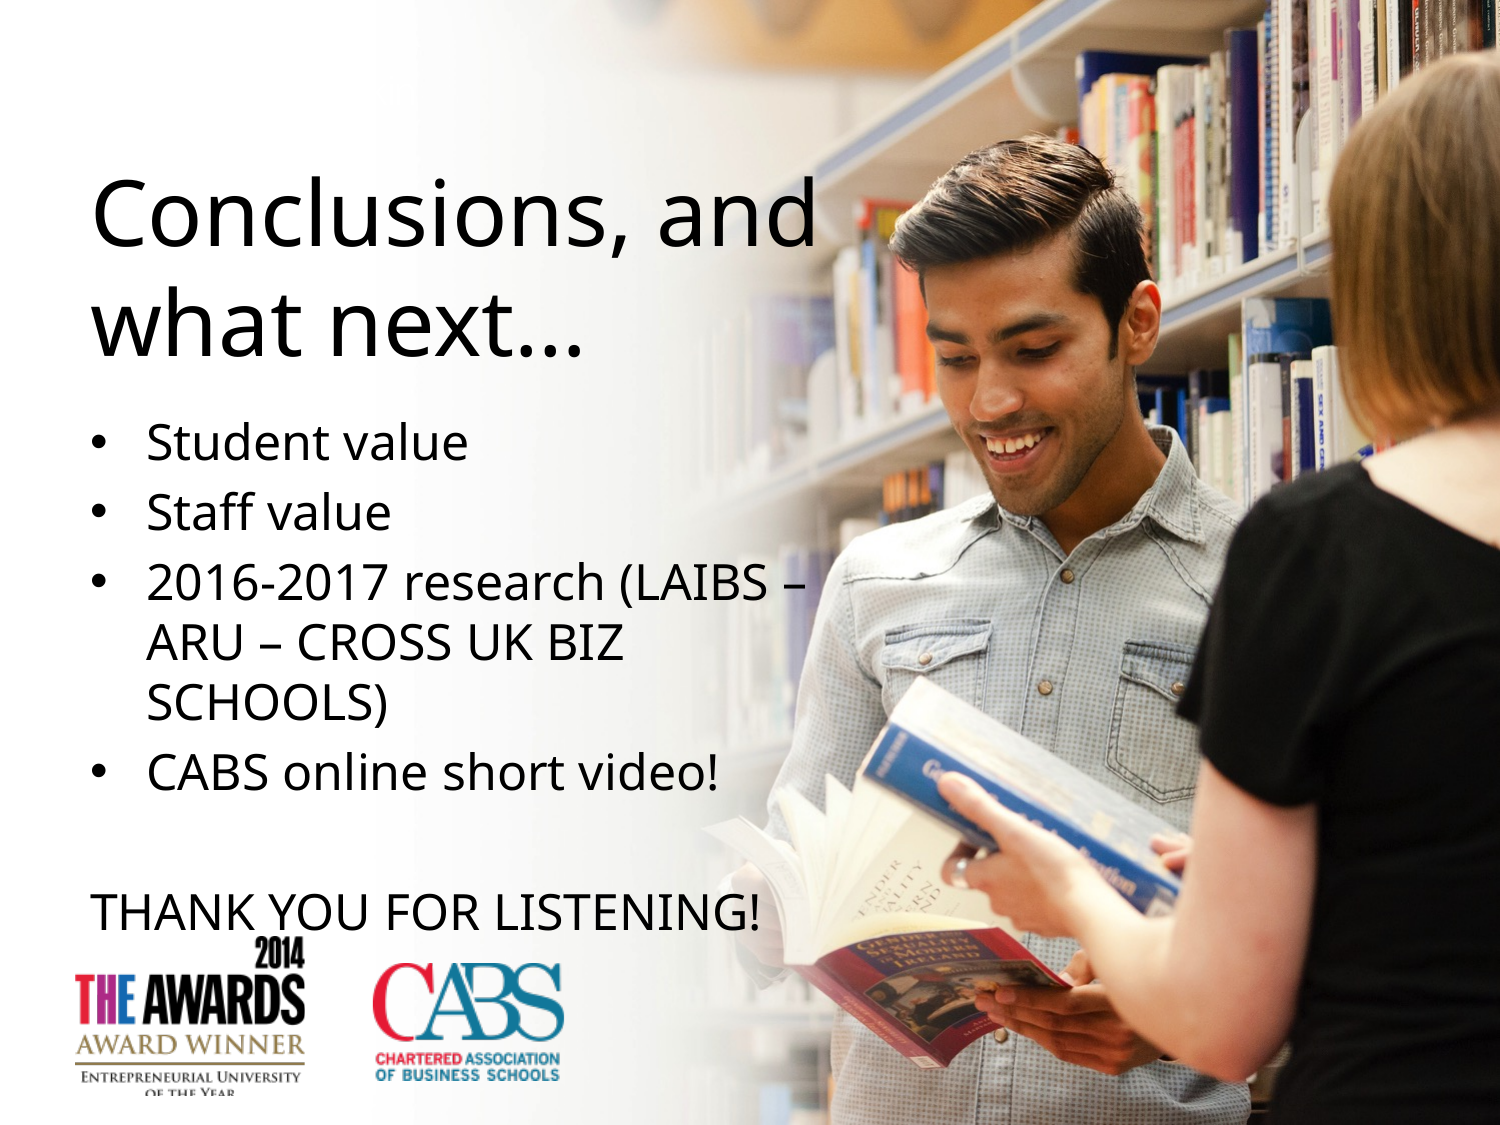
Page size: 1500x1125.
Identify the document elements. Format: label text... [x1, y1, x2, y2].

picture [0, 0, 1500, 1125]
title Conclusions, and what next… [75, 171, 983, 359]
list Student value Staff value 2016-2017 research (LAIBS – ARU – CROSS UK BIZ SCHOOLS) CABS online short video! THANK YOU FOR LISTENING! [75, 403, 850, 1036]
